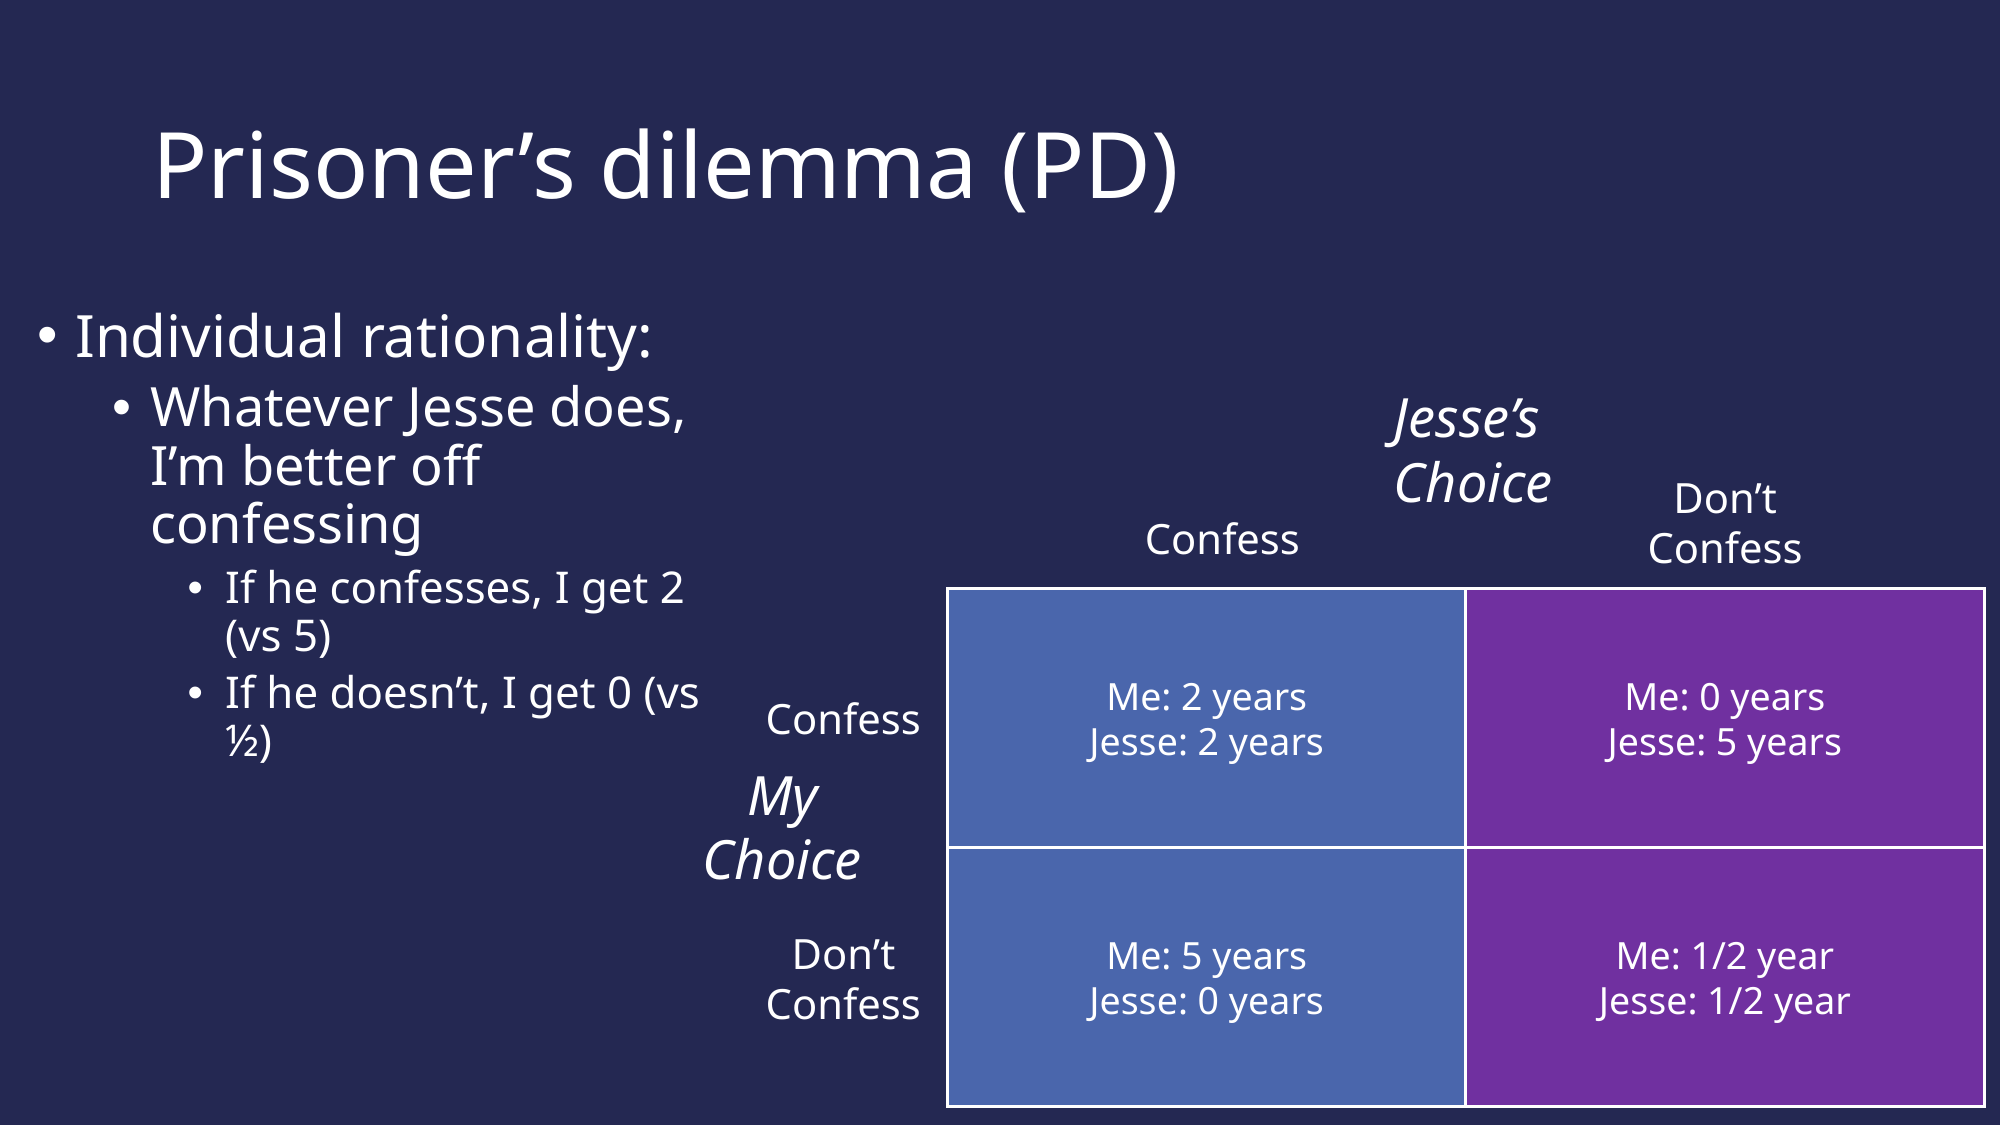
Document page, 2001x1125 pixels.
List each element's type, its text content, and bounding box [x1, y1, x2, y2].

text_box Don’t Confess [750, 920, 936, 1035]
text_box My Choice [688, 753, 878, 899]
text_box Confess [750, 685, 936, 751]
title Prisoner’s dilemma (PD) [137, 59, 1863, 278]
text_box Me: 0 years Jesse: 5 years [1464, 587, 1986, 846]
text_box Confess [1130, 505, 1315, 571]
text_box Me: 5 years Jesse: 0 years [946, 846, 1464, 1108]
text_box Jesse’s Choice [1379, 376, 1569, 521]
text_box Me: 2 years Jesse: 2 years [946, 587, 1464, 846]
text_box Don’t Confess [1632, 464, 1818, 580]
list Individual rationality: Whatever Jesse does, I’m better off confessing If he confesses, I get 2 (vs 5) If he doesn’t, I get 0 (vs ½) [22, 299, 739, 1107]
text_box Me: 1/2 year Jesse: 1/2 year [1464, 846, 1986, 1108]
